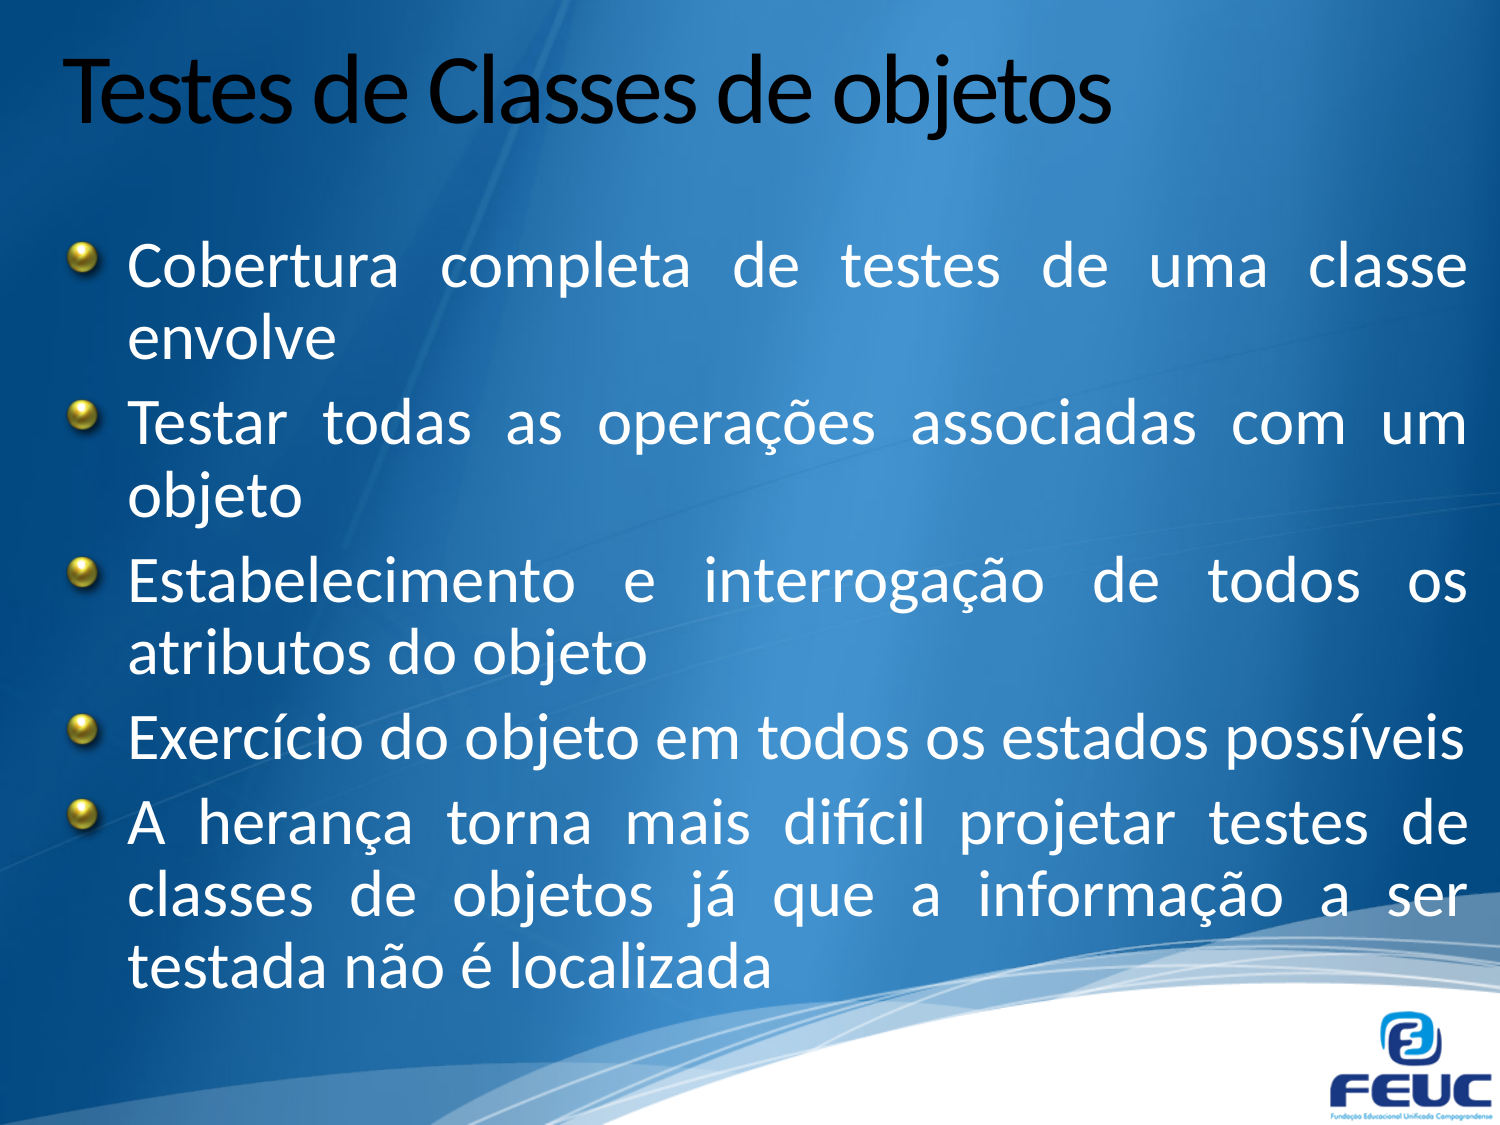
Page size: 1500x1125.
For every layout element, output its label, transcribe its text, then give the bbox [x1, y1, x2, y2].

picture [0, 0, 1500, 1125]
list Cobertura completa de testes de uma classe envolve Testar todas as operações associadas com um objeto Estabelecimento e interrogação de todos os atributos do objeto Exercício do objeto em todos os estados possíveis A herança torna mais difícil projetar testes de classes de objetos já que a informação a ser testada não é localizada [62, 230, 1471, 1022]
title Testes de Classes de objetos [62, 37, 1438, 147]
